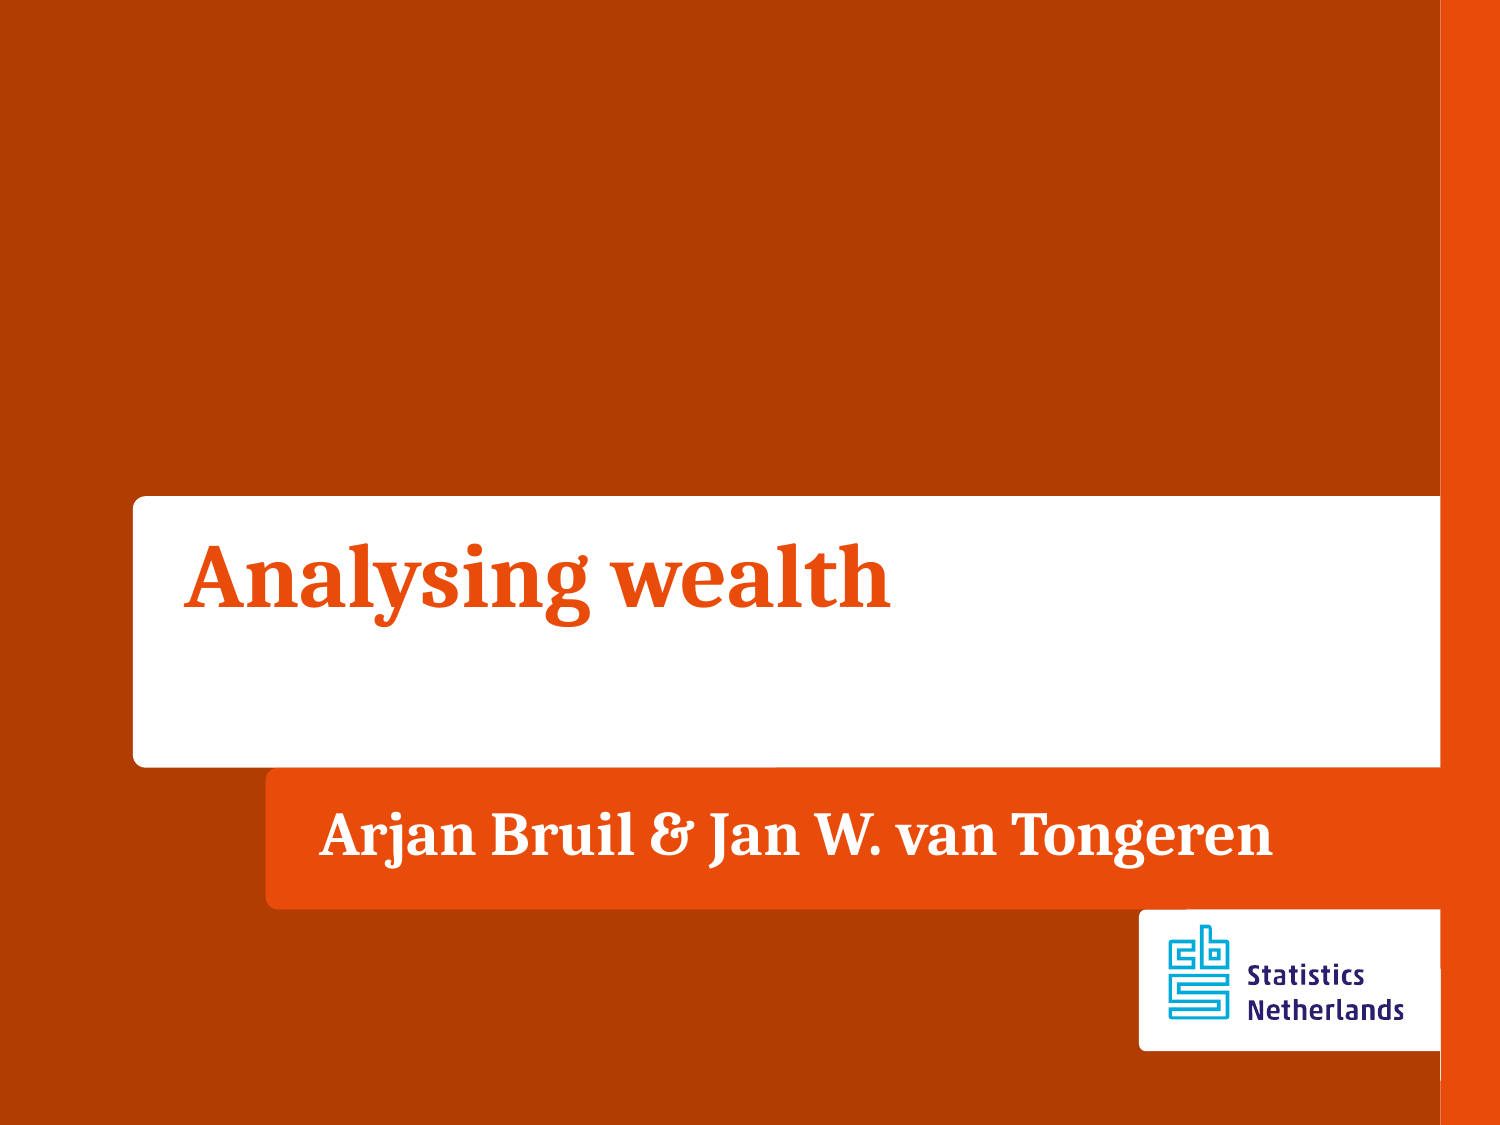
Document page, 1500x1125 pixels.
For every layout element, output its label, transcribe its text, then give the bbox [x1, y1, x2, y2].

subtitle Arjan Bruil & Jan W. van Tongeren [304, 767, 1444, 910]
list Analysing wealth [169, 496, 1441, 739]
